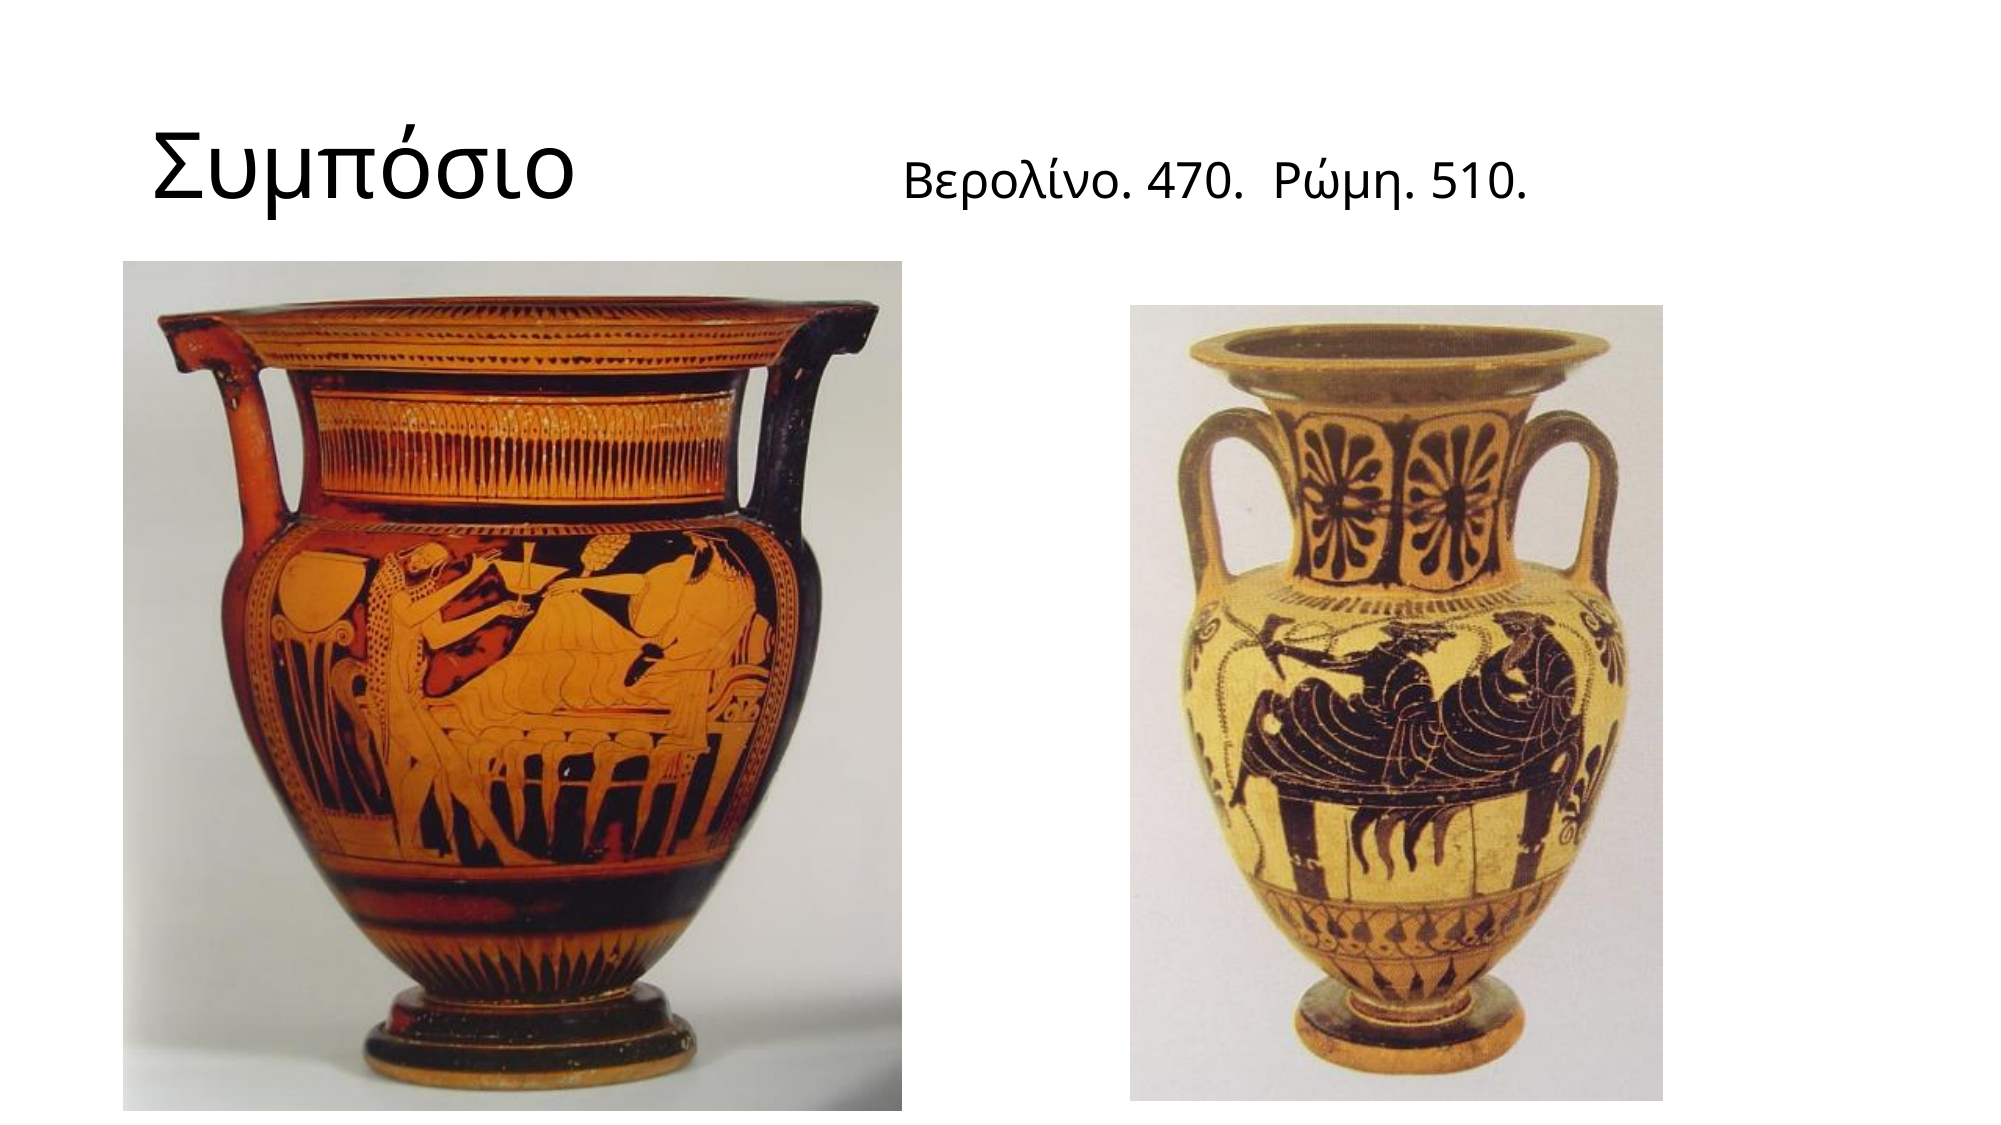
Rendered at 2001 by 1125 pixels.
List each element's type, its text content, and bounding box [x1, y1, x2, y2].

title Συμπόσιο Βερολίνο. 470. Ρώμη. 510. [137, 59, 1863, 278]
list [123, 261, 902, 1112]
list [1130, 305, 1663, 1101]
